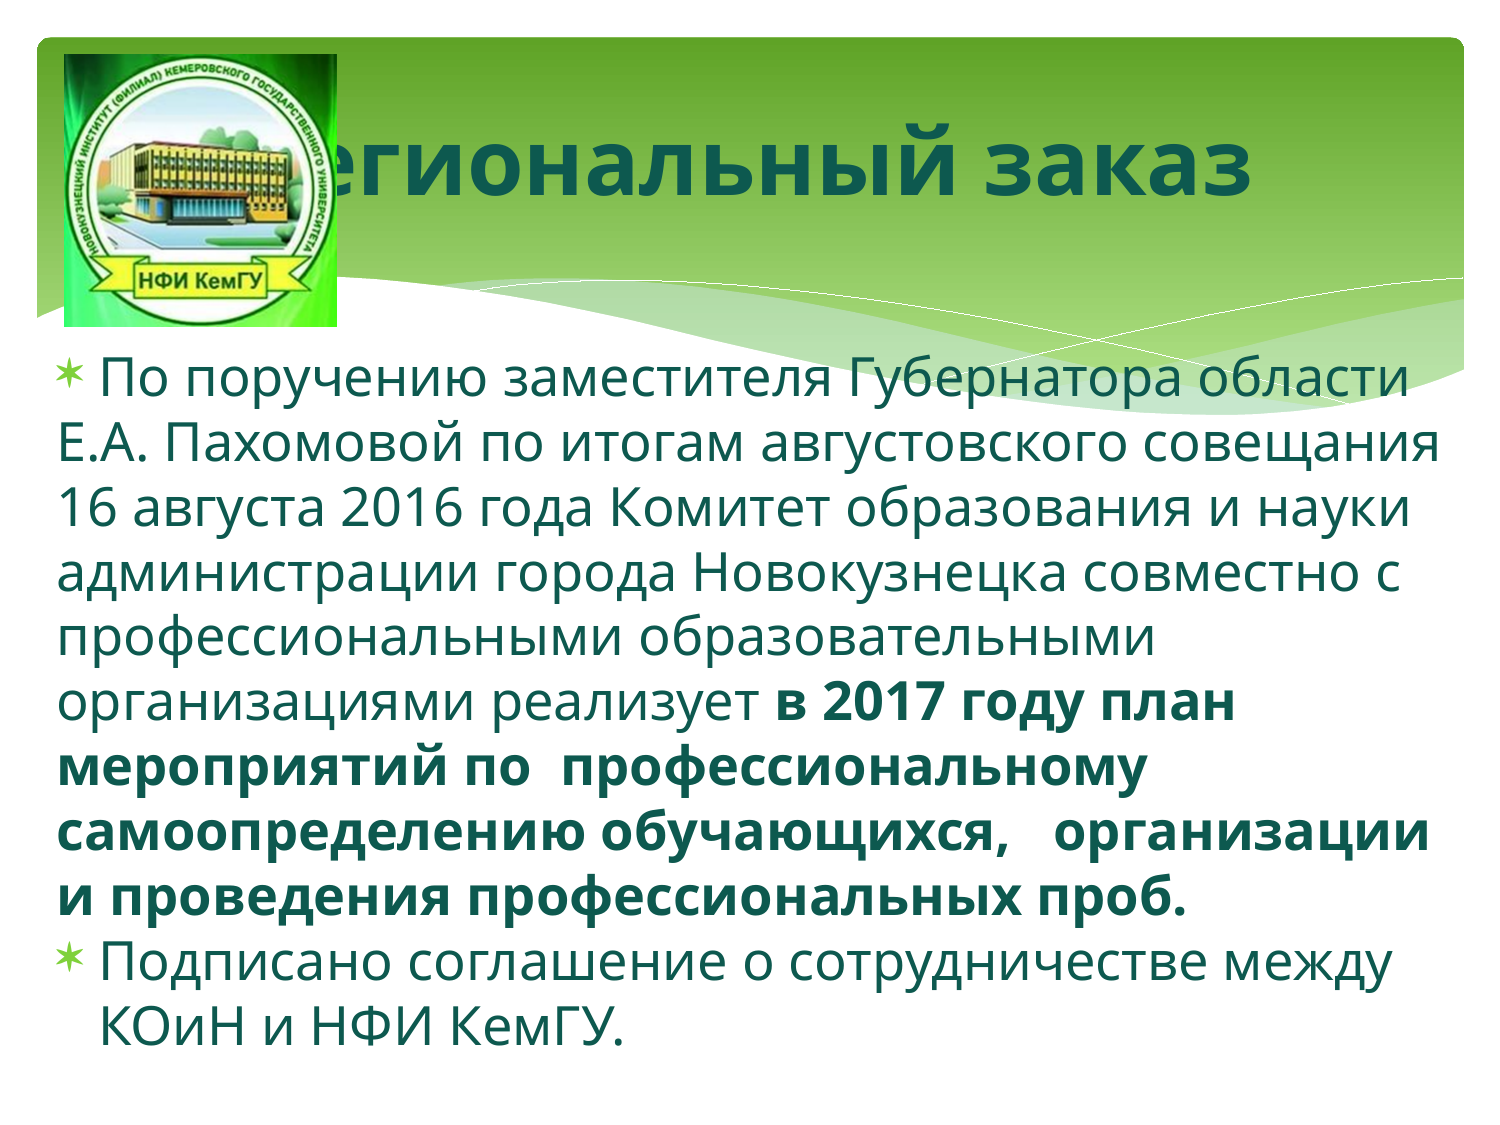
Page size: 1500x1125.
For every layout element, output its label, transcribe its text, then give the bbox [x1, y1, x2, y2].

picture [64, 54, 338, 327]
list По поручению заместителя Губернатора области Е.А. Пахомовой по итогам августовского совещания 16 августа 2016 года Комитет образования и науки администрации города Новокузнецка совместно с профессиональными образовательными организациями реализует в 2017 году план мероприятий по профессиональному самоопределению обучающихся, организации и проведения профессиональных проб. Подписано соглашение о сотрудничестве между КОиН и НФИ КемГУ. [41, 278, 1459, 1094]
title Региональный заказ [342, 55, 1425, 261]
